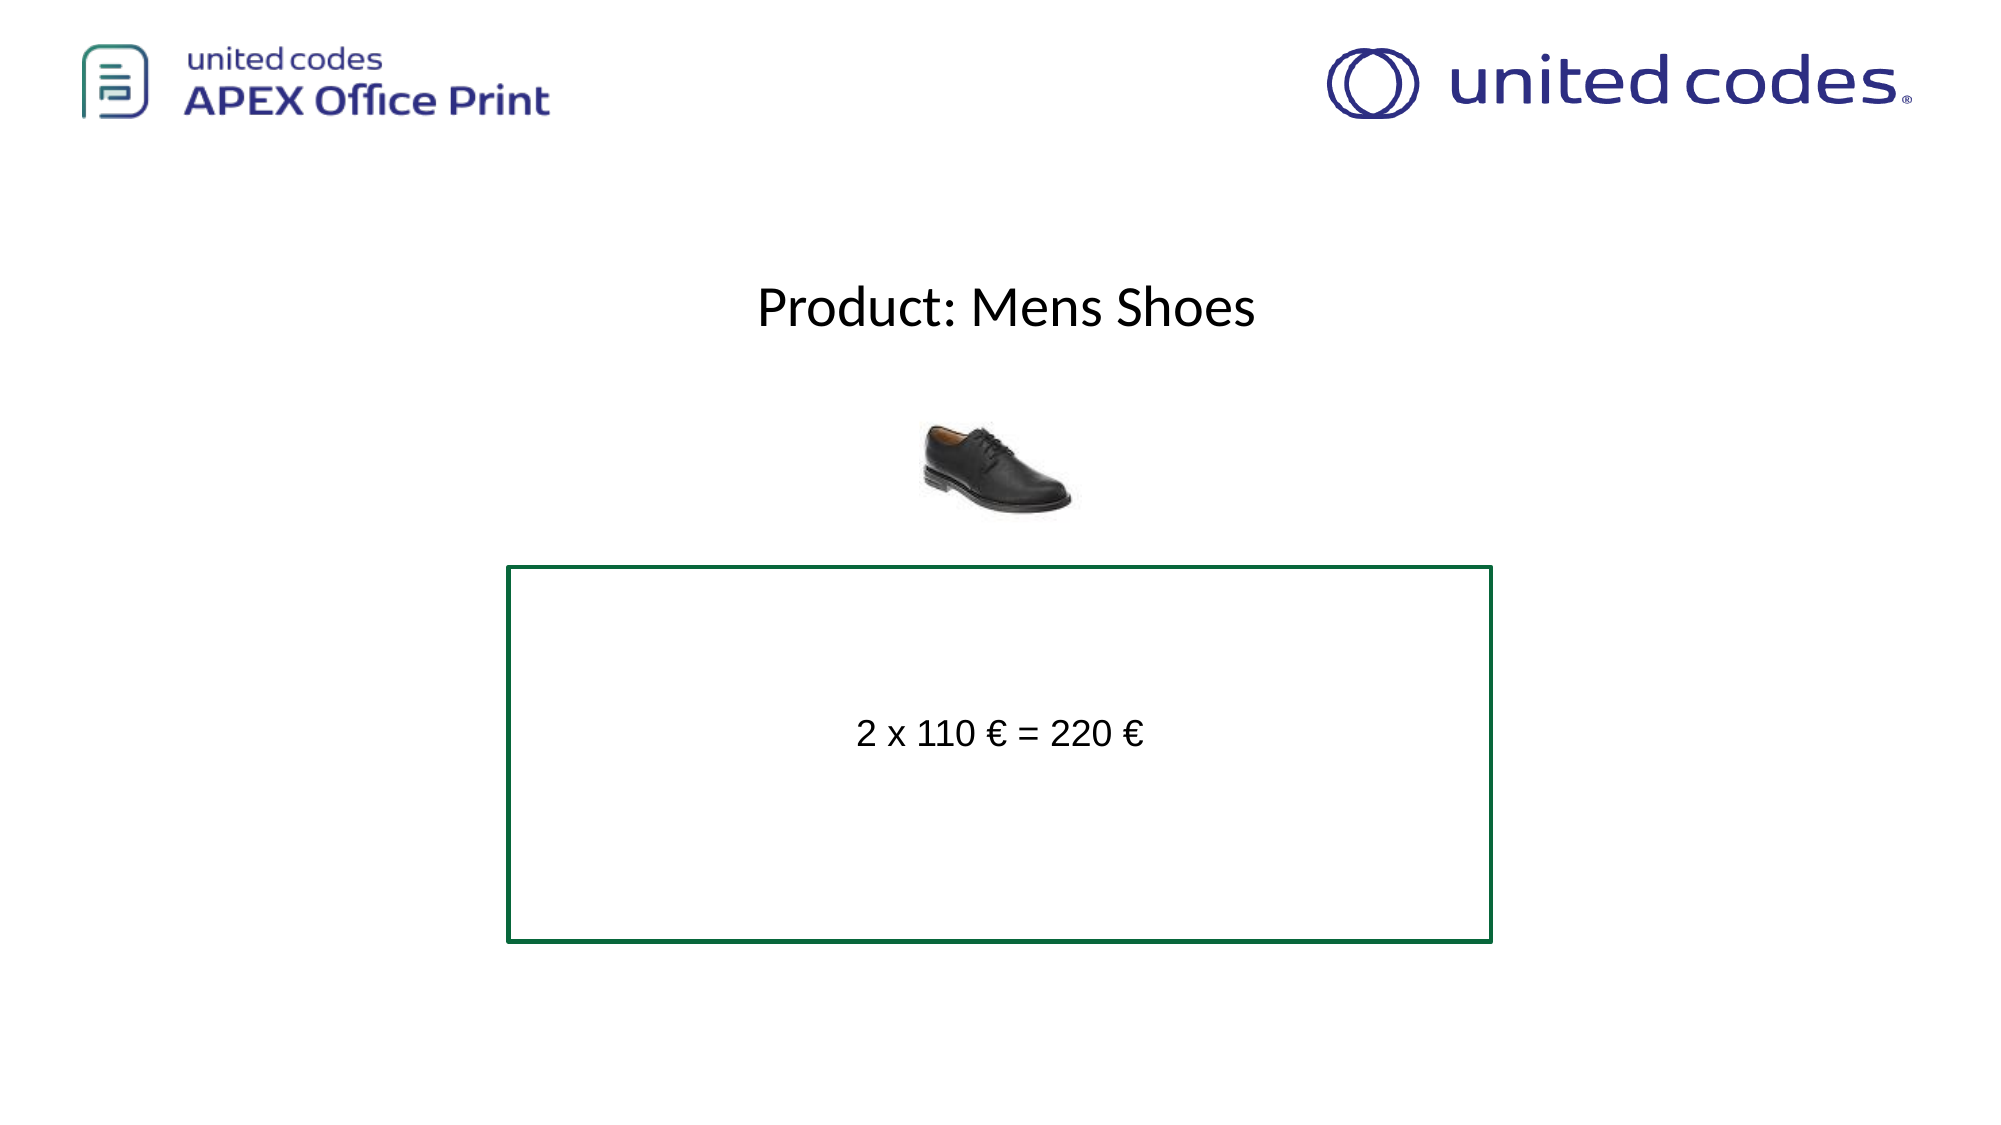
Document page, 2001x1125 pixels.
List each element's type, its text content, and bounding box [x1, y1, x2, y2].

picture [1322, 48, 1914, 119]
picture [82, 44, 551, 119]
subtitle Product: Mens Shoes [411, 268, 1589, 398]
text_box 2 x 110 € = 220 € [508, 567, 1492, 942]
picture [918, 397, 1082, 560]
